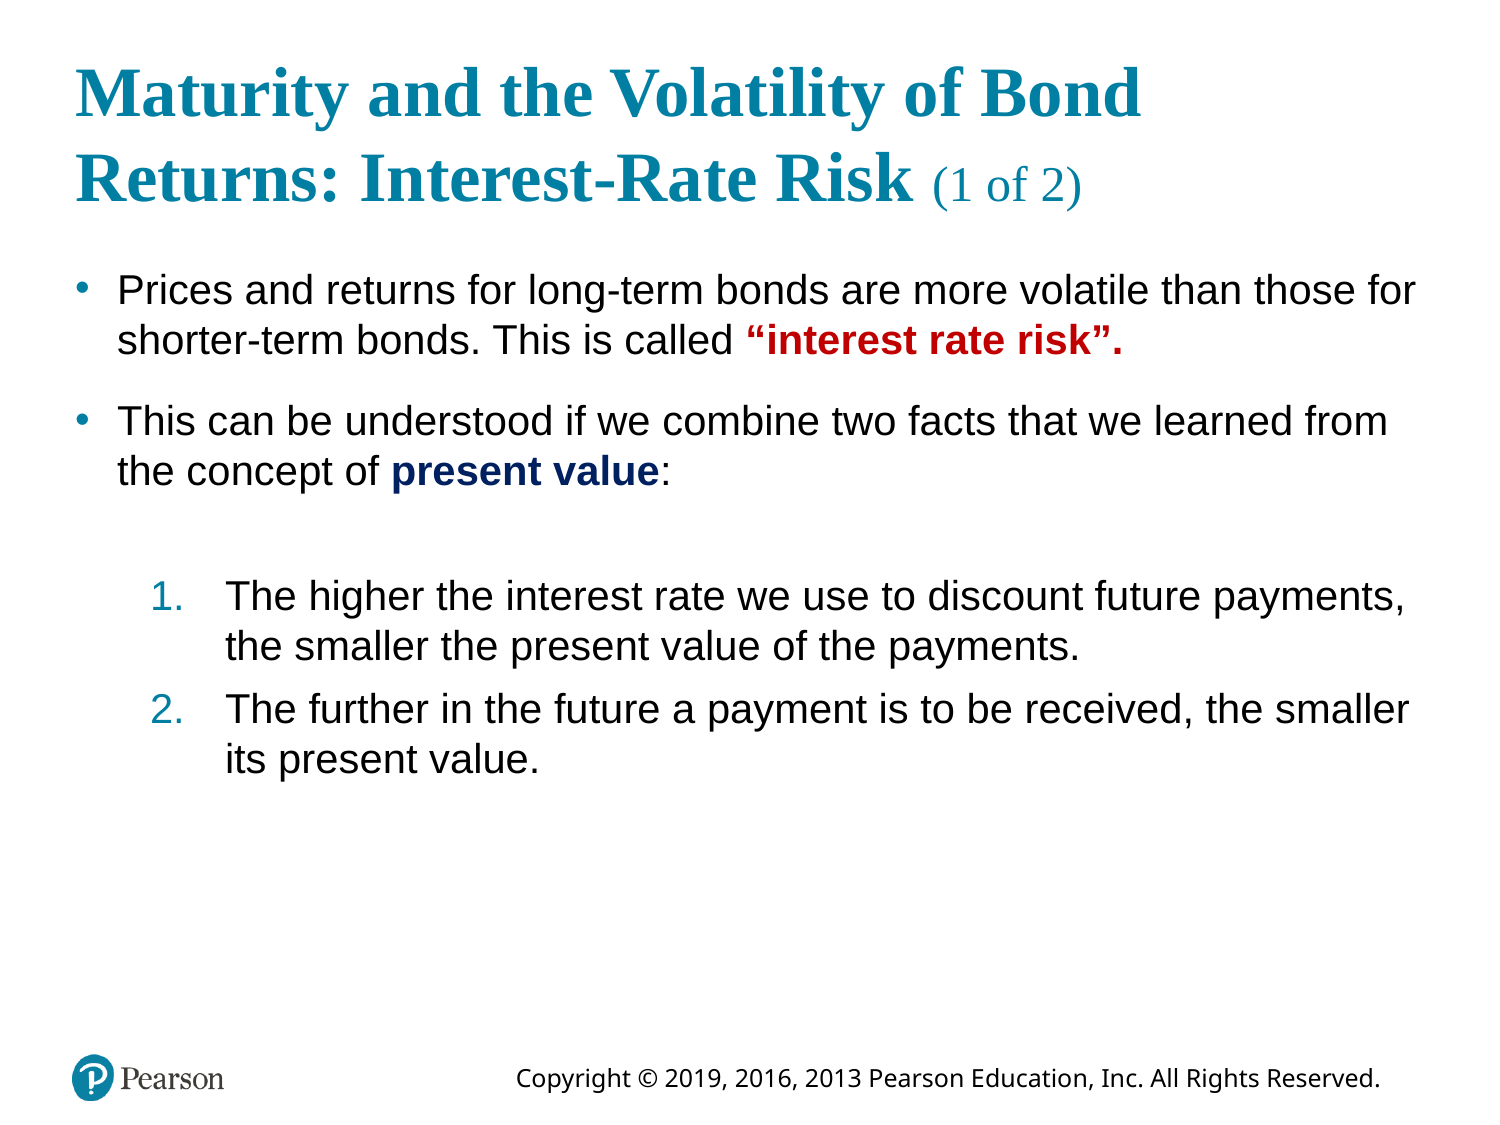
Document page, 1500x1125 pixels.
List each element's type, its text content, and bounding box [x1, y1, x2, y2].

picture [99, 1054, 224, 1101]
list Prices and returns for long-term bonds are more volatile than those for shorter-term bonds. This is called “interest rate risk”. This can be understood if we combine two facts that we learned from the concept of present value: The higher the interest rate we use to discount future payments, the smaller the present value of the payments. The further in the future a payment is to be received, the smaller its present value. [75, 262, 1425, 1005]
picture [72, 1054, 89, 1072]
picture [72, 1087, 83, 1101]
picture [81, 1064, 107, 1089]
title Maturity and the Volatility of Bond Returns: Interest-Rate Risk (1 of 2) [75, 35, 1425, 216]
